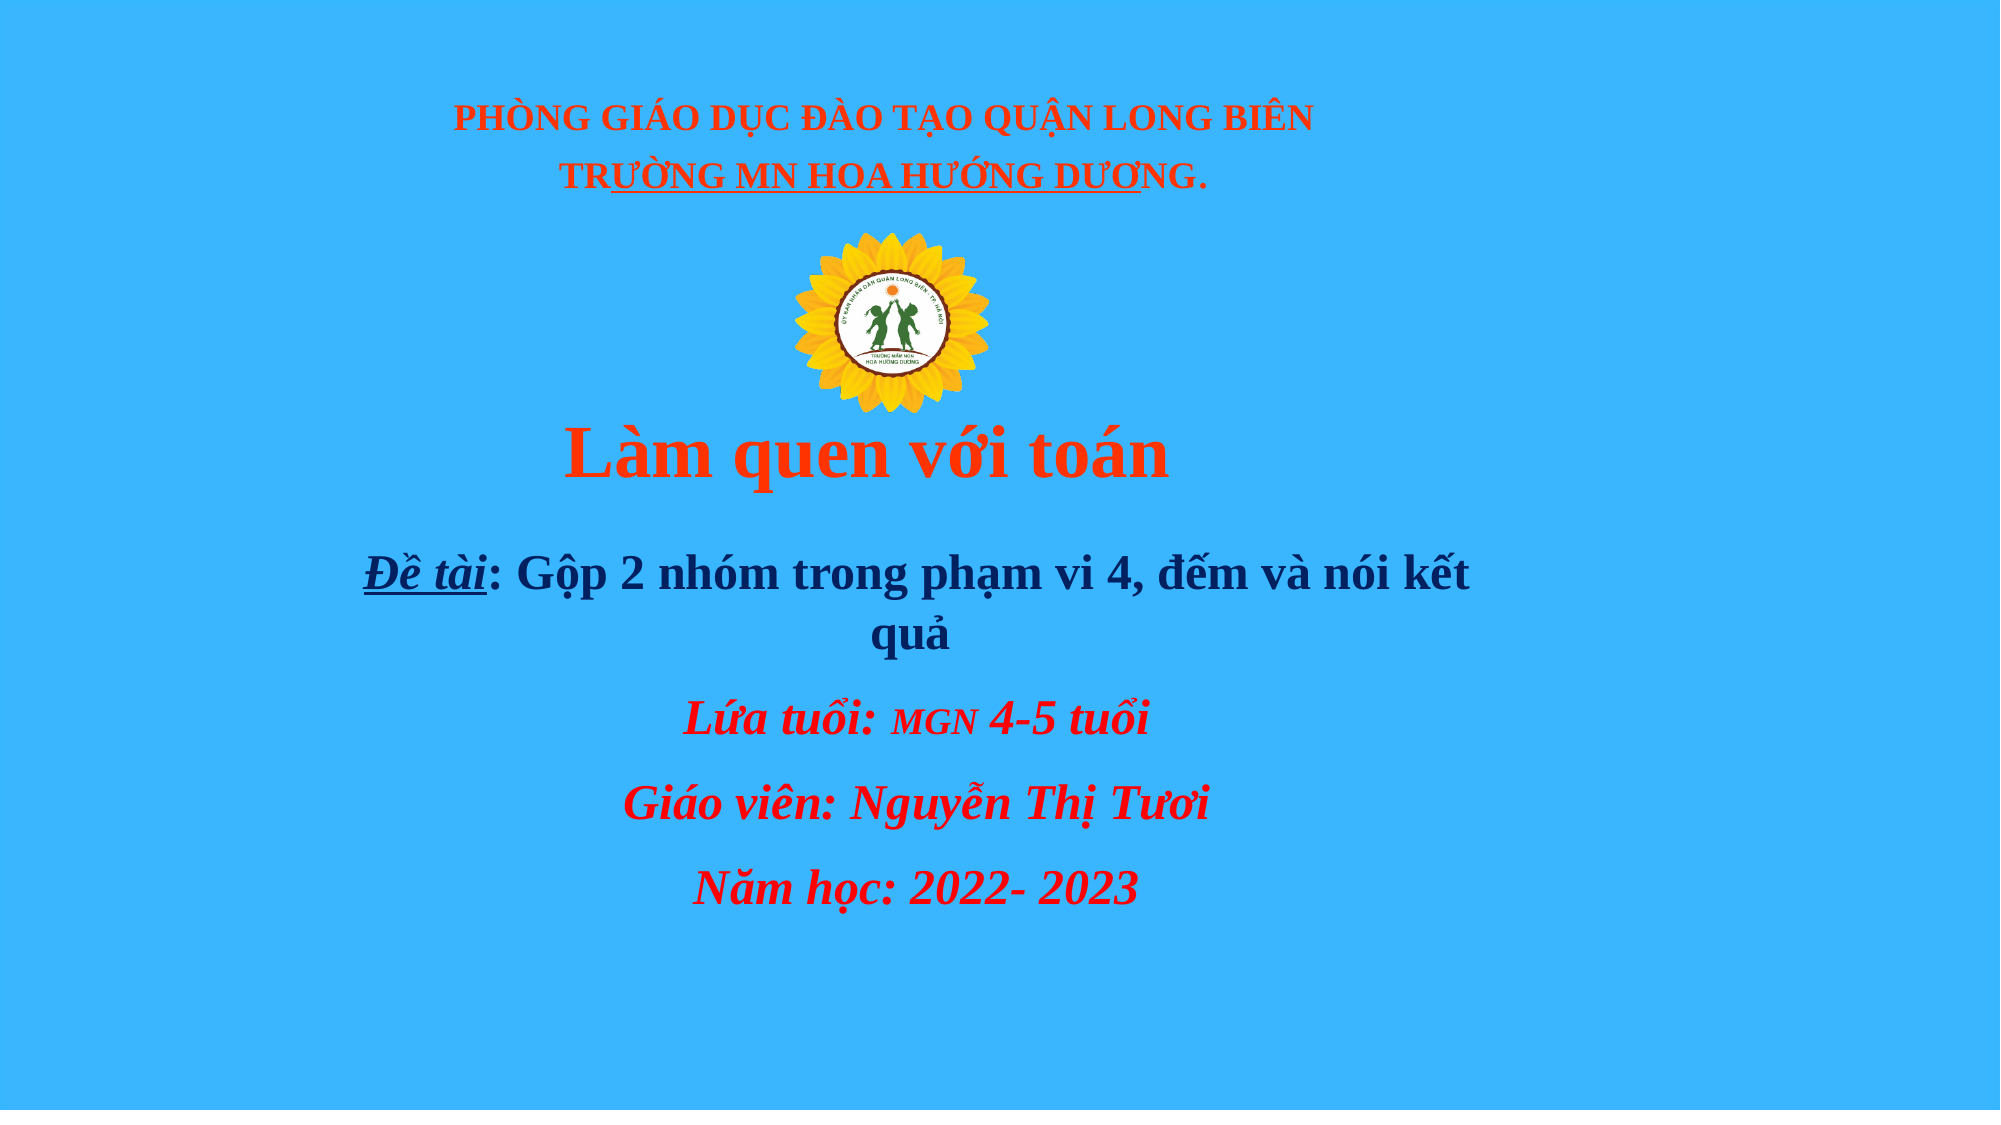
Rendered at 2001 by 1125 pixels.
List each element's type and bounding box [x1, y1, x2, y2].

picture [794, 233, 989, 413]
text_box [0, 0, 2000, 1110]
